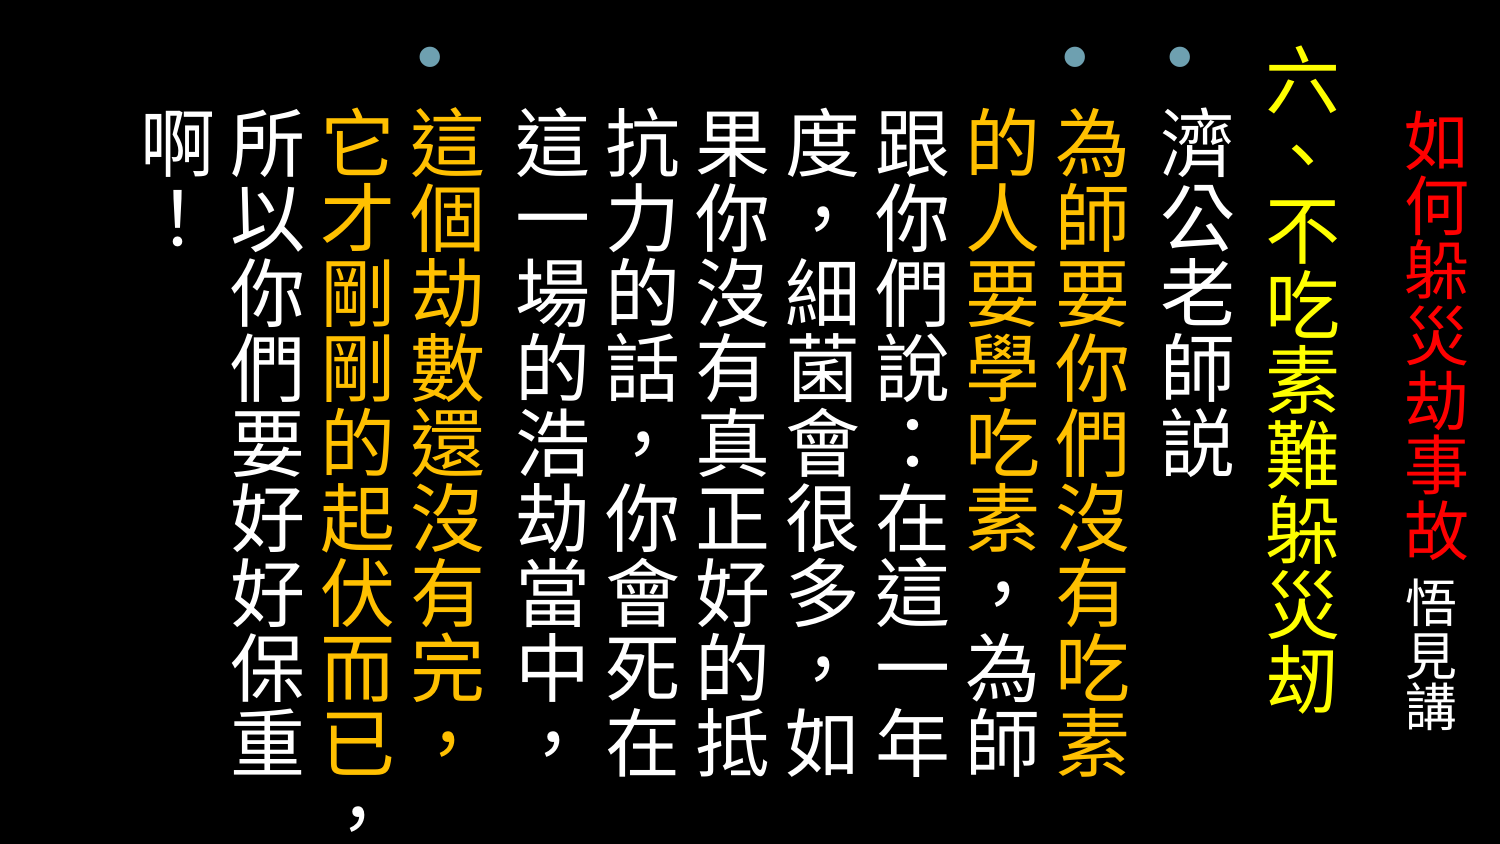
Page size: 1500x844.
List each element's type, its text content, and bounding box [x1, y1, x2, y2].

list 六、不吃素難躲災刼 濟公老師説 為師要你們沒有吃素的人要學吃素，為師跟你們說：在這一年度，細菌會很多，如果你沒有真正好的抵抗力的話，你會死在這一場的浩劫當中， 這個劫數還沒有完，它才剛剛的起伏而已，所以你們要好好保重啊！ [17, 21, 1388, 830]
title 如何躲災劫事故 悟見講 [1388, 21, 1483, 820]
